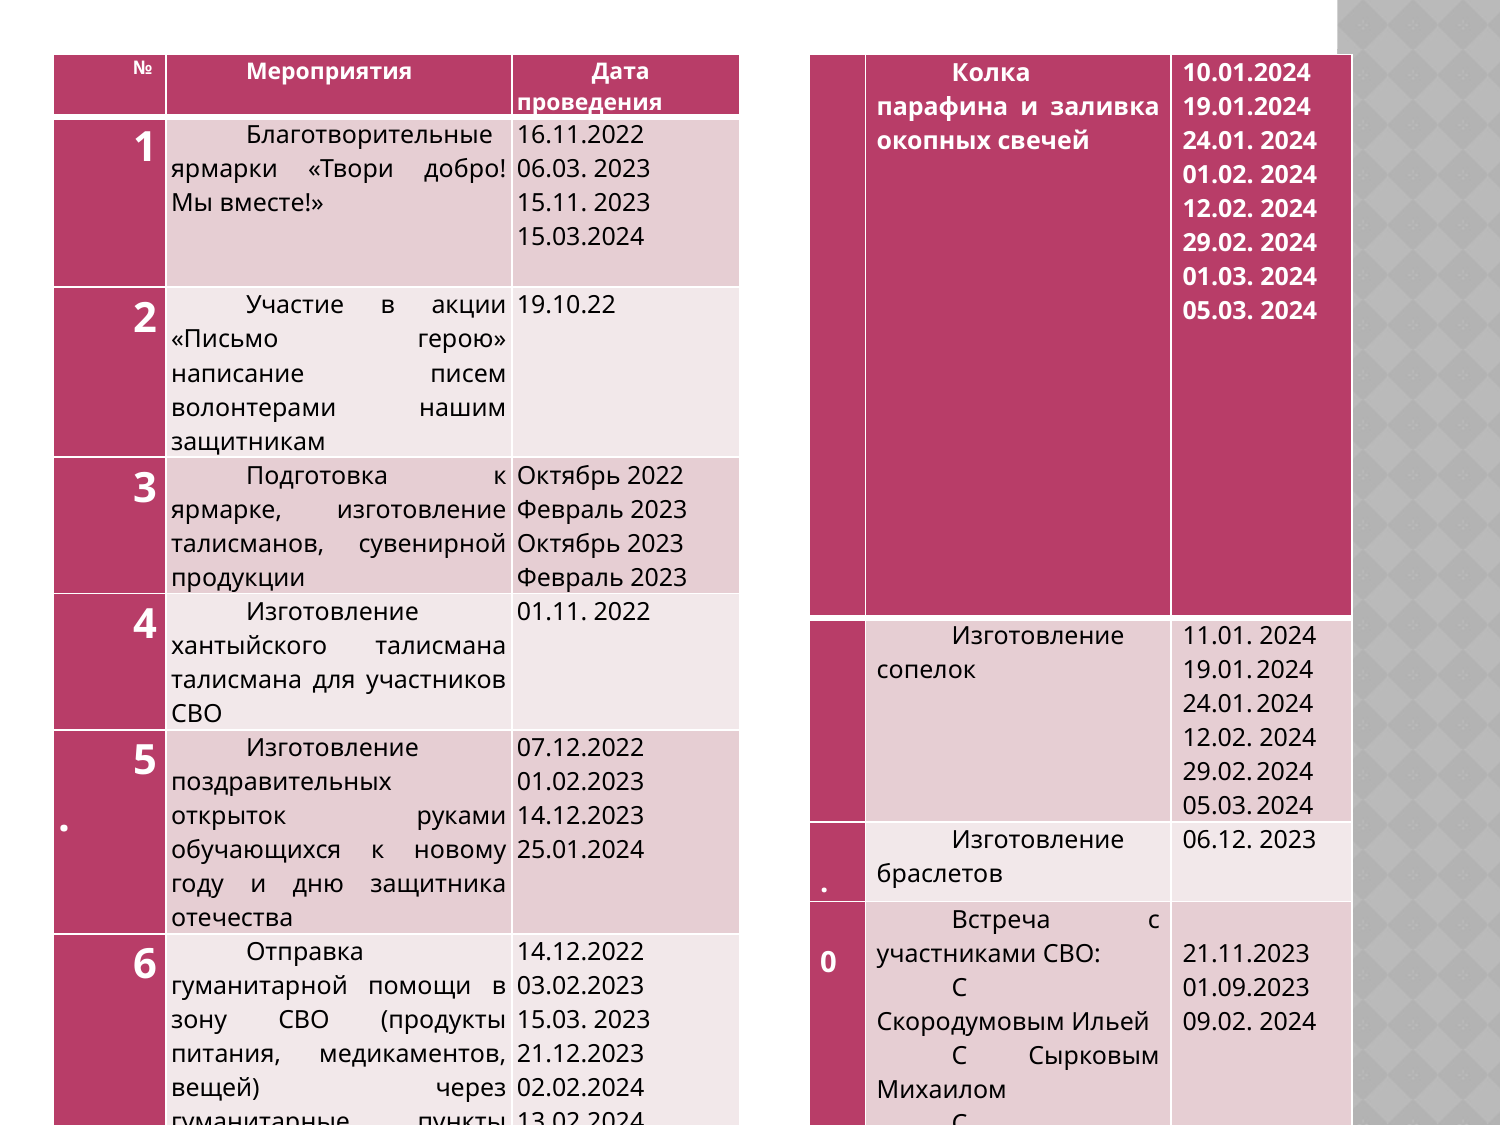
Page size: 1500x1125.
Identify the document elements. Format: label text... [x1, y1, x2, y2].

table_cell Благотворительные ярмарки «Твори добро! Мы вместе!» [167, 120, 511, 286]
table_cell 6 [54, 935, 165, 1125]
table_cell 8 [810, 621, 865, 821]
table_header 7 [810, 55, 865, 615]
table_cell Изготовление поздравительных открыток руками обучающихся к новому году и дню защитника отечества [167, 731, 511, 933]
table_header № [54, 55, 165, 114]
table_header Мероприятия [167, 55, 511, 114]
table_cell Октябрь 2022 Февраль 2023 Октябрь 2023 Февраль 2023 [513, 458, 739, 593]
table_cell 3 [54, 458, 165, 593]
table_header Колка парафина и заливка окопных свечей [866, 55, 1170, 615]
table_cell 01.11. 2022 [513, 594, 739, 729]
table_cell 06.12. 2023 [1172, 823, 1351, 901]
table_cell Подготовка к ярмарке, изготовление талисманов, сувенирной продукции [167, 458, 511, 593]
table_header Дата проведения [513, 55, 739, 114]
table_cell Участие в акции «Письмо герою» написание писем волонтерами нашим защитникам [167, 288, 511, 456]
table_cell Встреча с участниками СВО: С Скородумовым Ильей С Сырковым Михаилом С Корсадыковым Николаем [866, 902, 1170, 1125]
table_cell 19.10.22 [513, 288, 739, 456]
table_cell 11.01. 2024 19.01. 2024 24.01. 2024 12.02. 2024 29.02. 2024 05.03. 2024 [1172, 621, 1351, 821]
table_cell 07.12.2022 01.02.2023 14.12.2023 25.01.2024 [513, 731, 739, 933]
table_cell Отправка гуманитарной помощи в зону СВО (продукты питания, медикаментов, вещей) через гуманитарные пункты города Сургута и районного пункта «Мы вместе 86» [167, 935, 511, 1125]
table_cell Изготовление хантыйского талисмана талисмана для участников СВО [167, 594, 511, 729]
table_cell 5. [54, 731, 165, 933]
table_cell 10 [810, 902, 865, 1125]
table_cell 16.11.2022 06.03. 2023 15.11. 2023 15.03.2024 [513, 120, 739, 286]
table_cell Изготовление браслетов [866, 823, 1170, 901]
table_cell 21.11.2023 01.09.2023 09.02. 2024 [1172, 902, 1351, 1125]
table_cell Изготовление сопелок [866, 621, 1170, 821]
table_header 10.01.2024 19.01.2024 24.01. 2024 01.02. 2024 12.02. 2024 29.02. 2024 01.03. 2024 05.03. 2024 [1172, 55, 1351, 615]
table_cell 4 [54, 594, 165, 729]
table_cell 9. [810, 823, 865, 901]
table_cell 2 [54, 288, 165, 456]
table_cell 14.12.2022 03.02.2023 15.03. 2023 21.12.2023 02.02.2024 13.02.2024 05.03.2024 [513, 935, 739, 1125]
table_cell 1 [54, 120, 165, 286]
